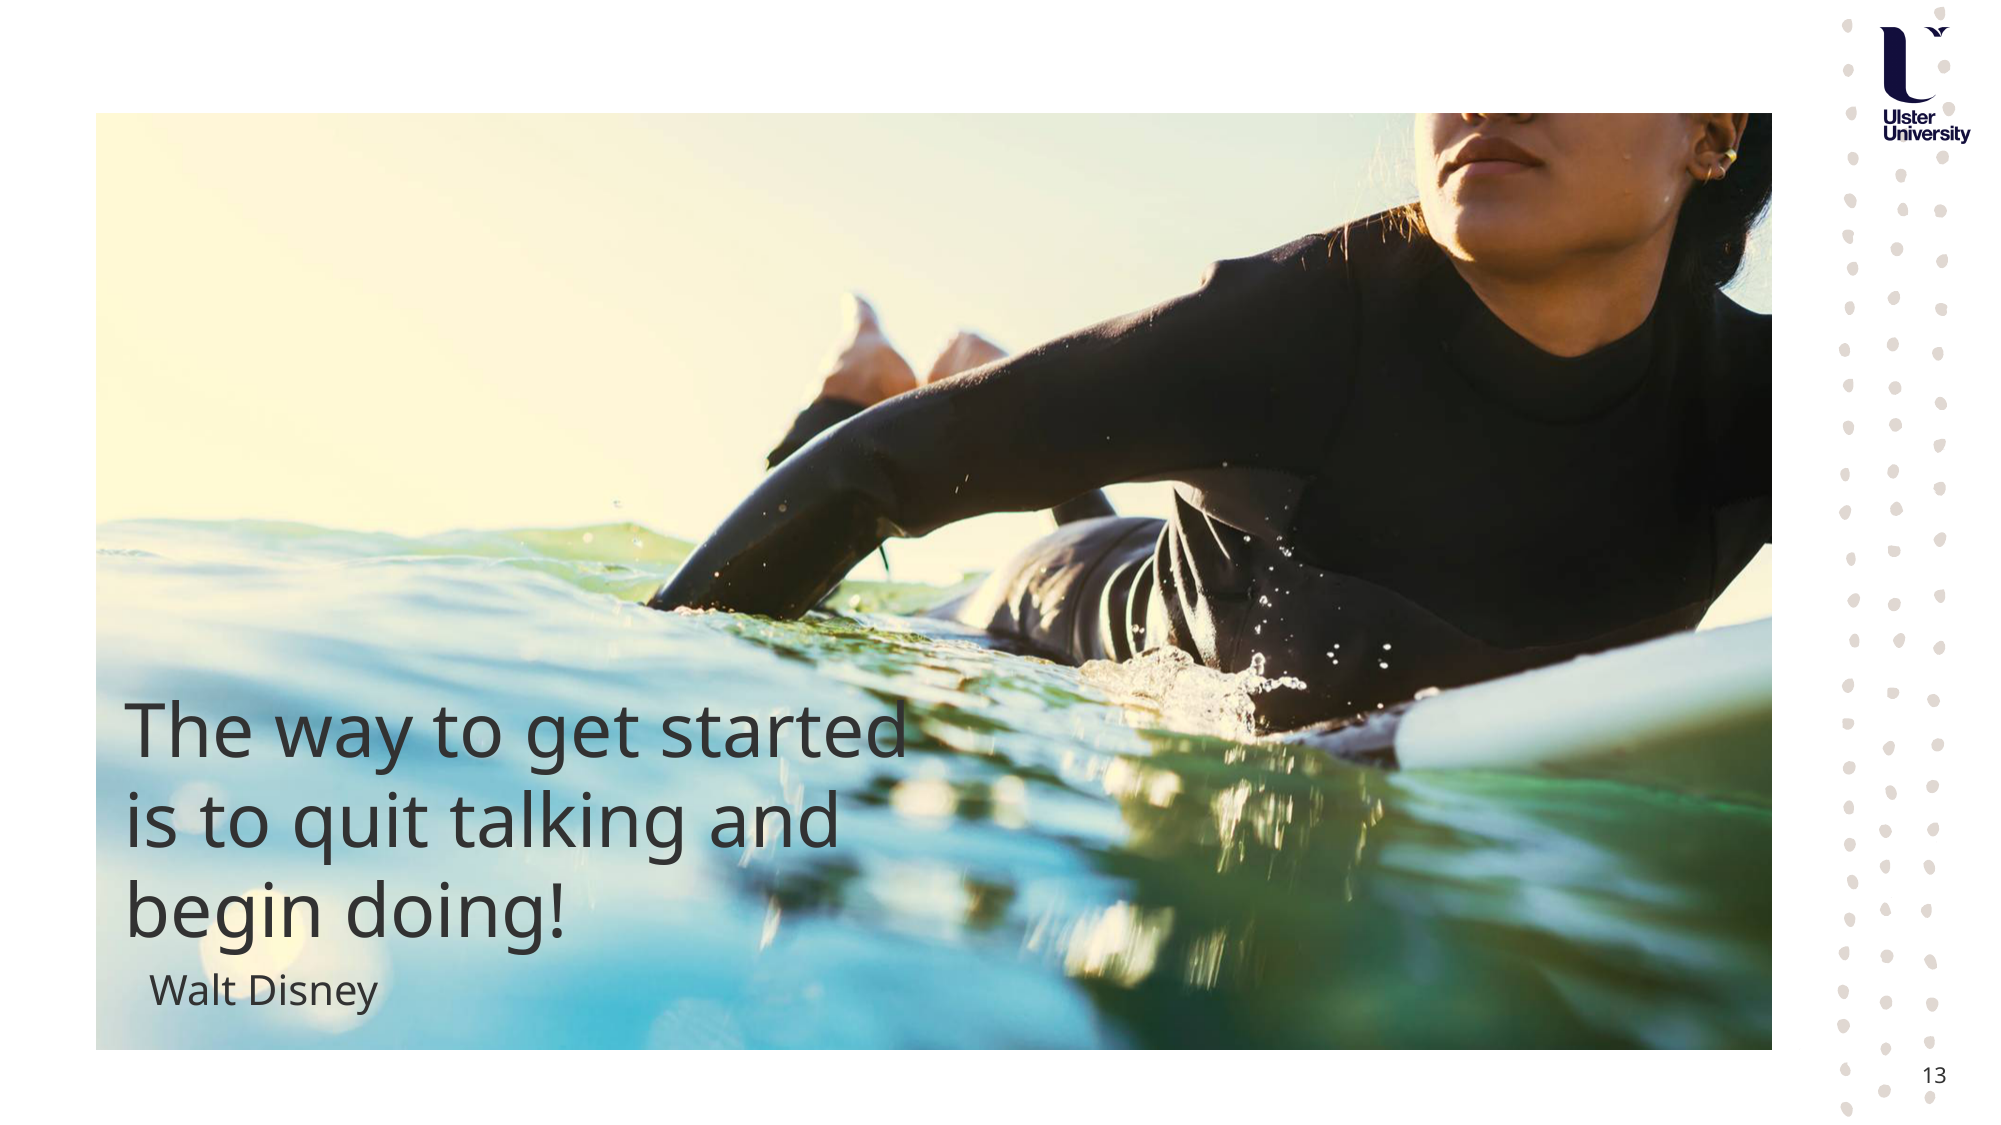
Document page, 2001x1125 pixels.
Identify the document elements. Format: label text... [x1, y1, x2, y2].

picture [1847, 0, 2000, 185]
picture [96, 113, 1772, 1050]
slide_number 13 [1879, 1046, 1962, 1107]
